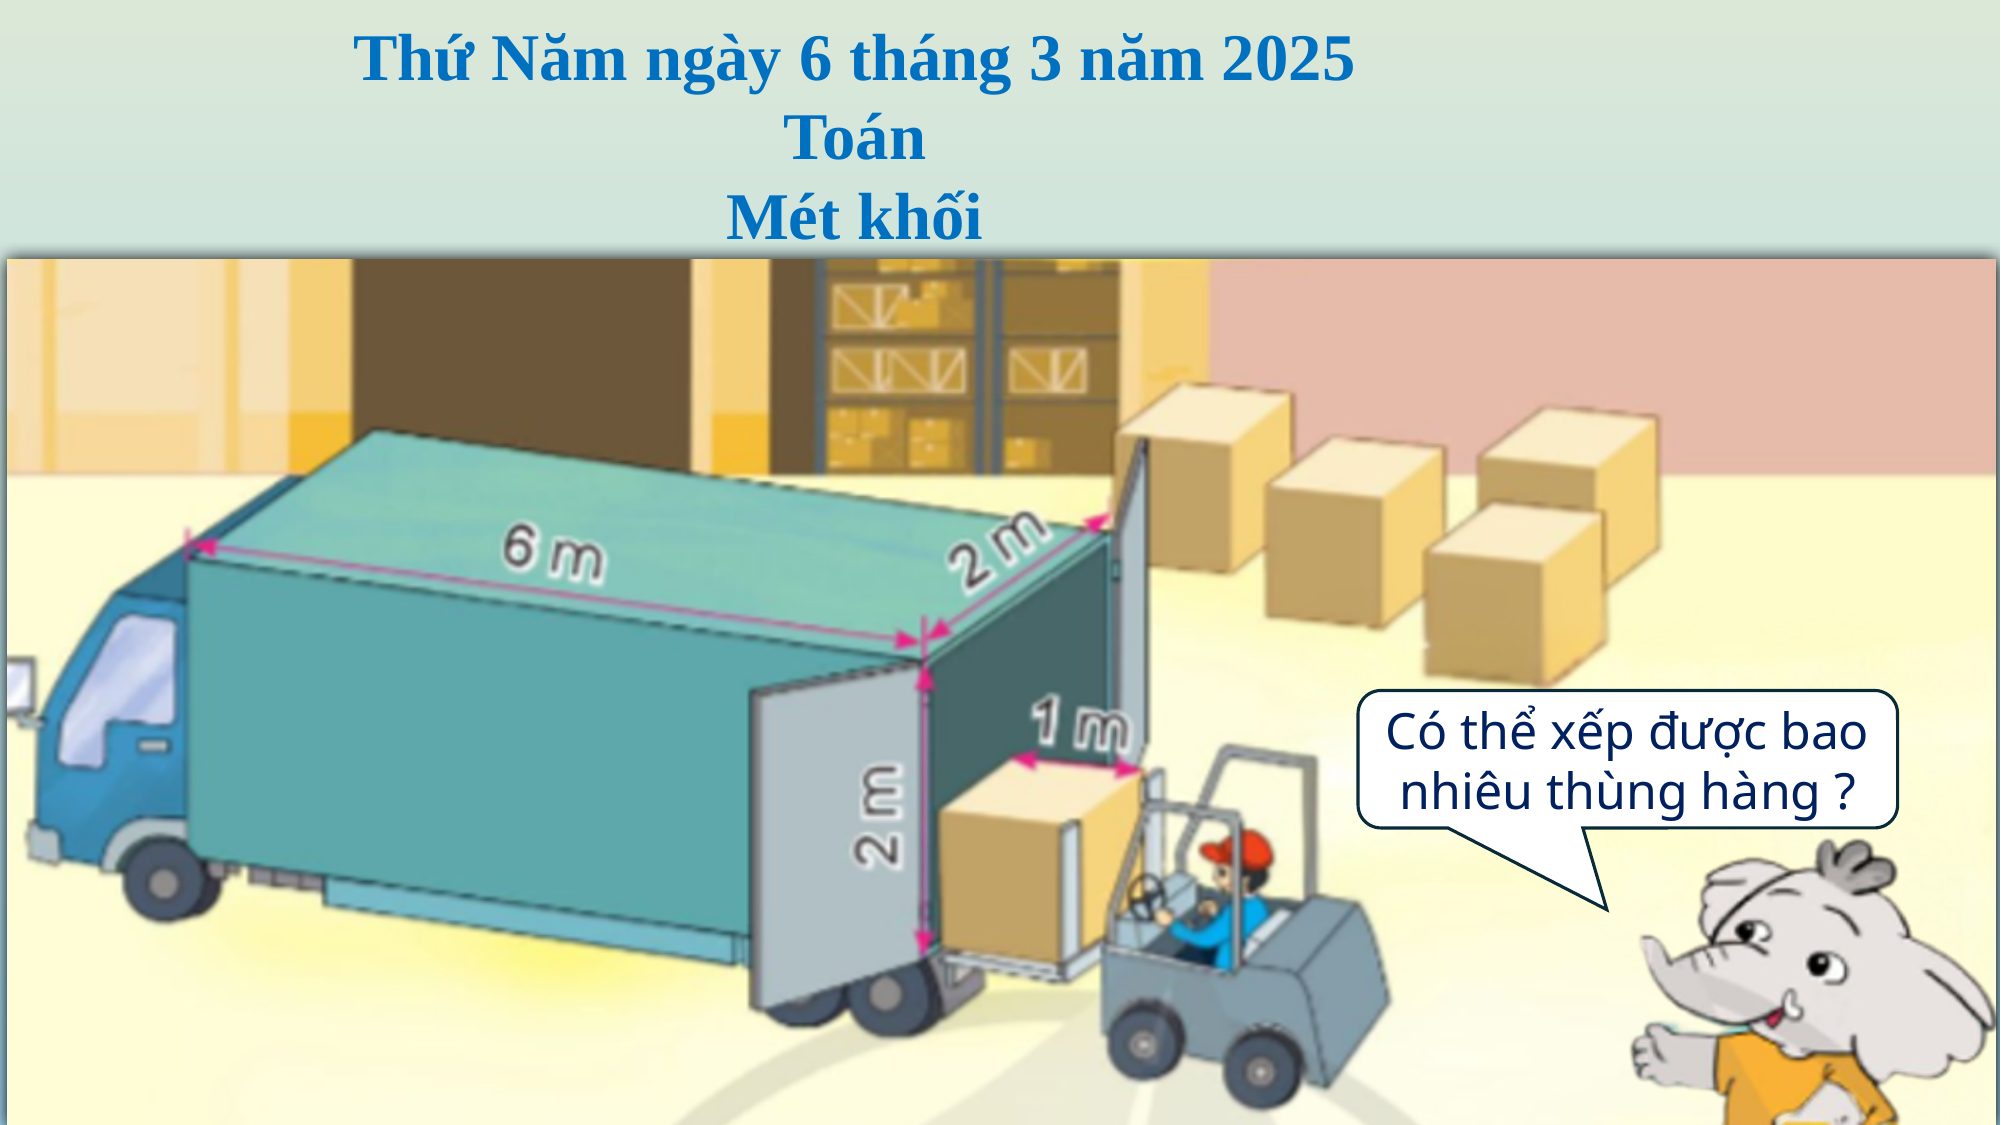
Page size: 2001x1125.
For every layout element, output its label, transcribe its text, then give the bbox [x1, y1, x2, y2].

picture [6, 259, 2000, 1125]
text_box Thứ Năm ngày 6 tháng 3 năm 2025 Toán Mét khối [82, 5, 1628, 244]
